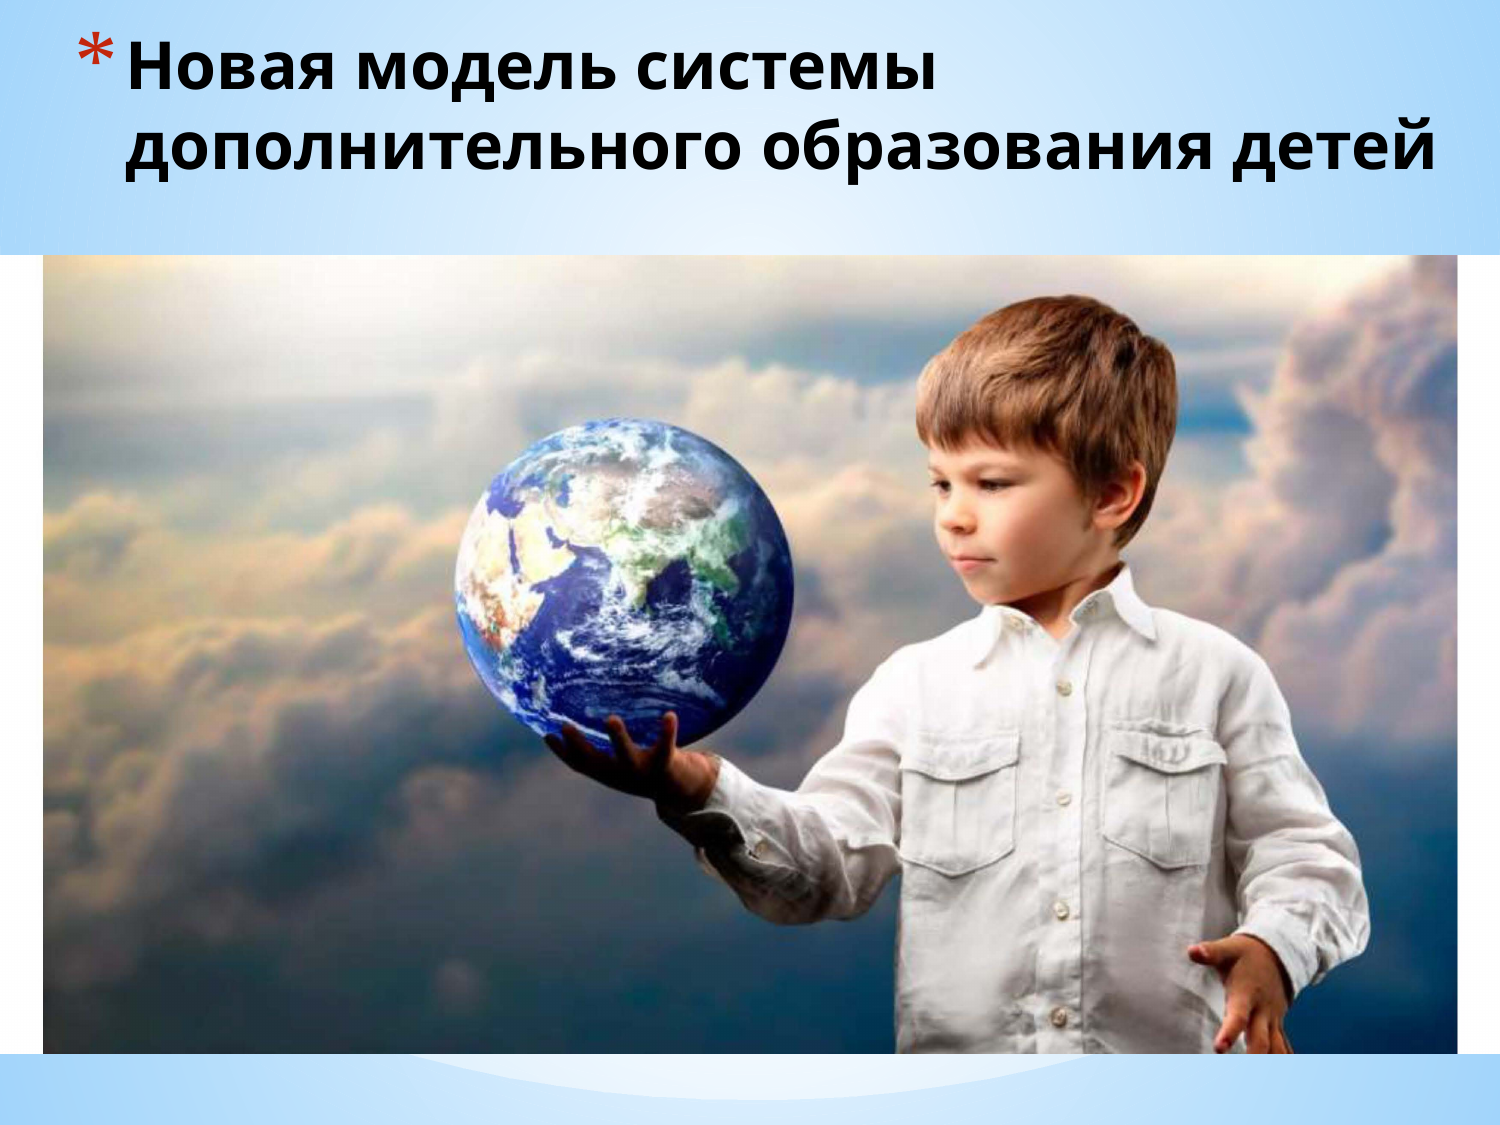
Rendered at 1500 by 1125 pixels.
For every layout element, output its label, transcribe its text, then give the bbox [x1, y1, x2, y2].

title Новая модель системы дополнительного образования детей [41, 16, 1459, 252]
picture [0, 255, 1500, 1054]
